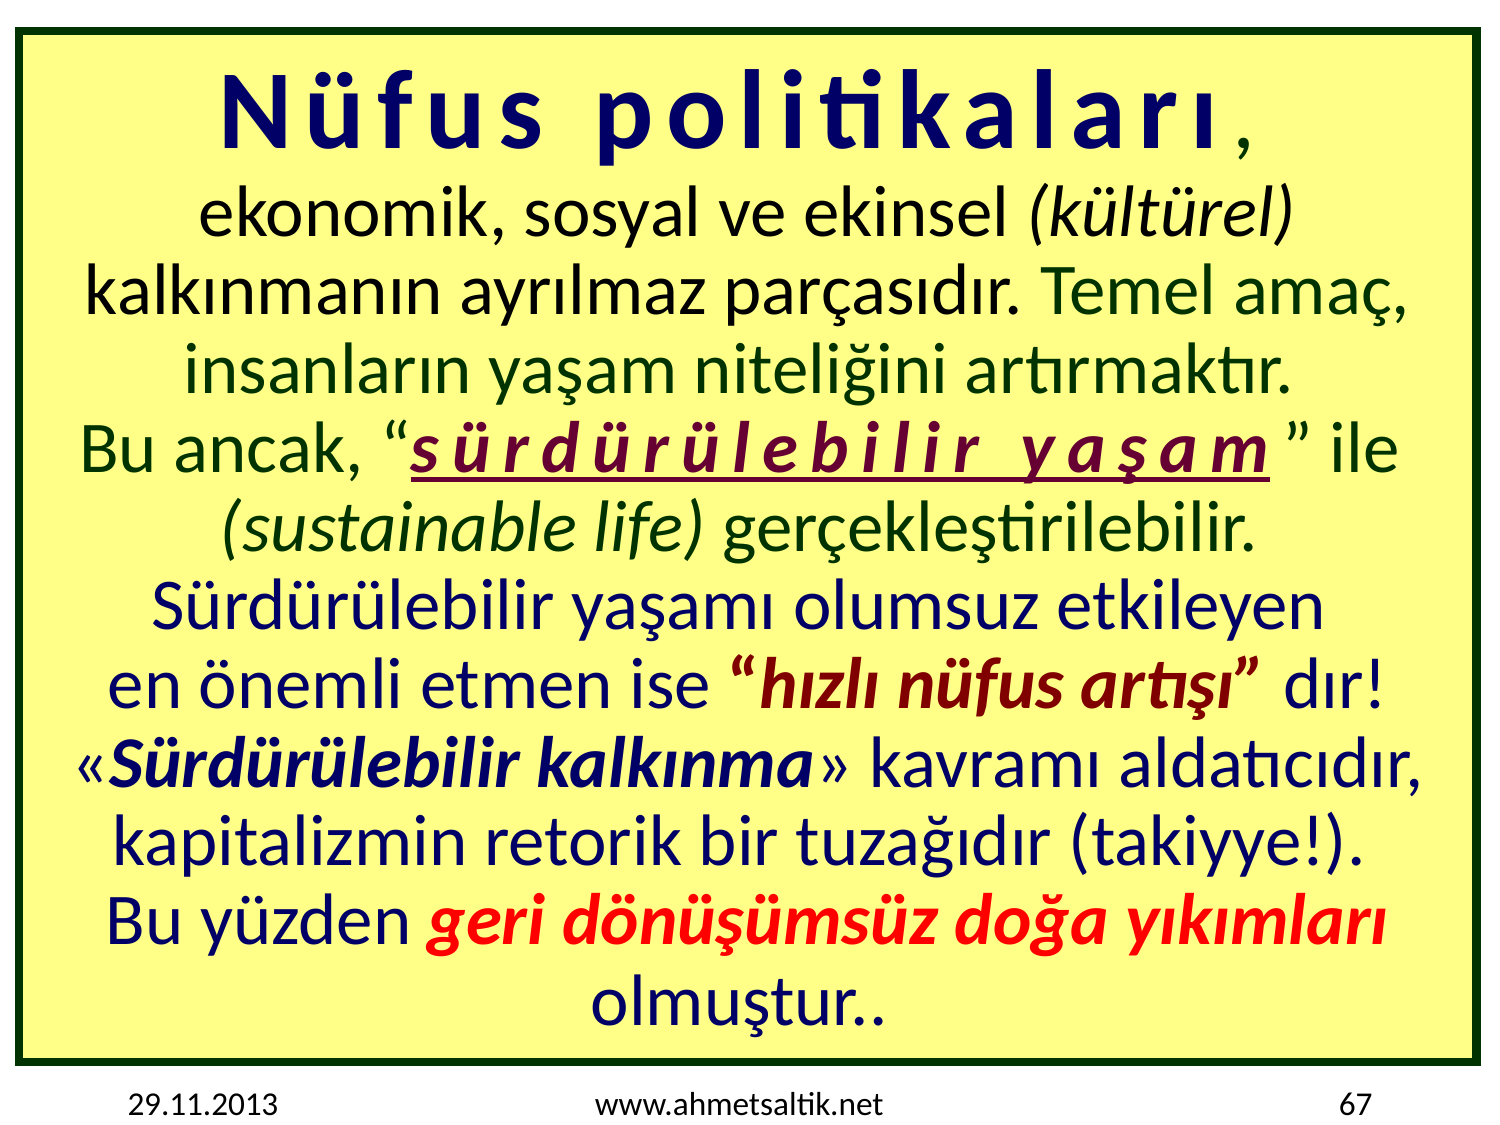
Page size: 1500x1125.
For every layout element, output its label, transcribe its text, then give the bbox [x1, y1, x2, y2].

text_box 67 [1074, 1074, 1388, 1125]
text_box www.ahmetsaltik.net [579, 1074, 1074, 1125]
text_box 29.11.2013 [112, 1074, 425, 1125]
title Nüfus politikaları, ekonomik, sosyal ve ekinsel (kültürel) kalkınmanın ayrılmaz parçasıdır. Temel amaç, insanların yaşam niteliğini artırmaktır. Bu ancak, “sürdürülebilir yaşam” ile (sustainable life) gerçekleştirilebilir. Sürdürülebilir yaşamı olumsuz etkileyen en önemli etmen ise “hızlı nüfus artışı” dır! «Sürdürülebilir kalkınma» kavramı aldatıcıdır, kapitalizmin retorik bir tuzağıdır (takiyye!). Bu yüzden geri dönüşümsüz doğa yıkımları olmuştur.. [18, 30, 1477, 1063]
